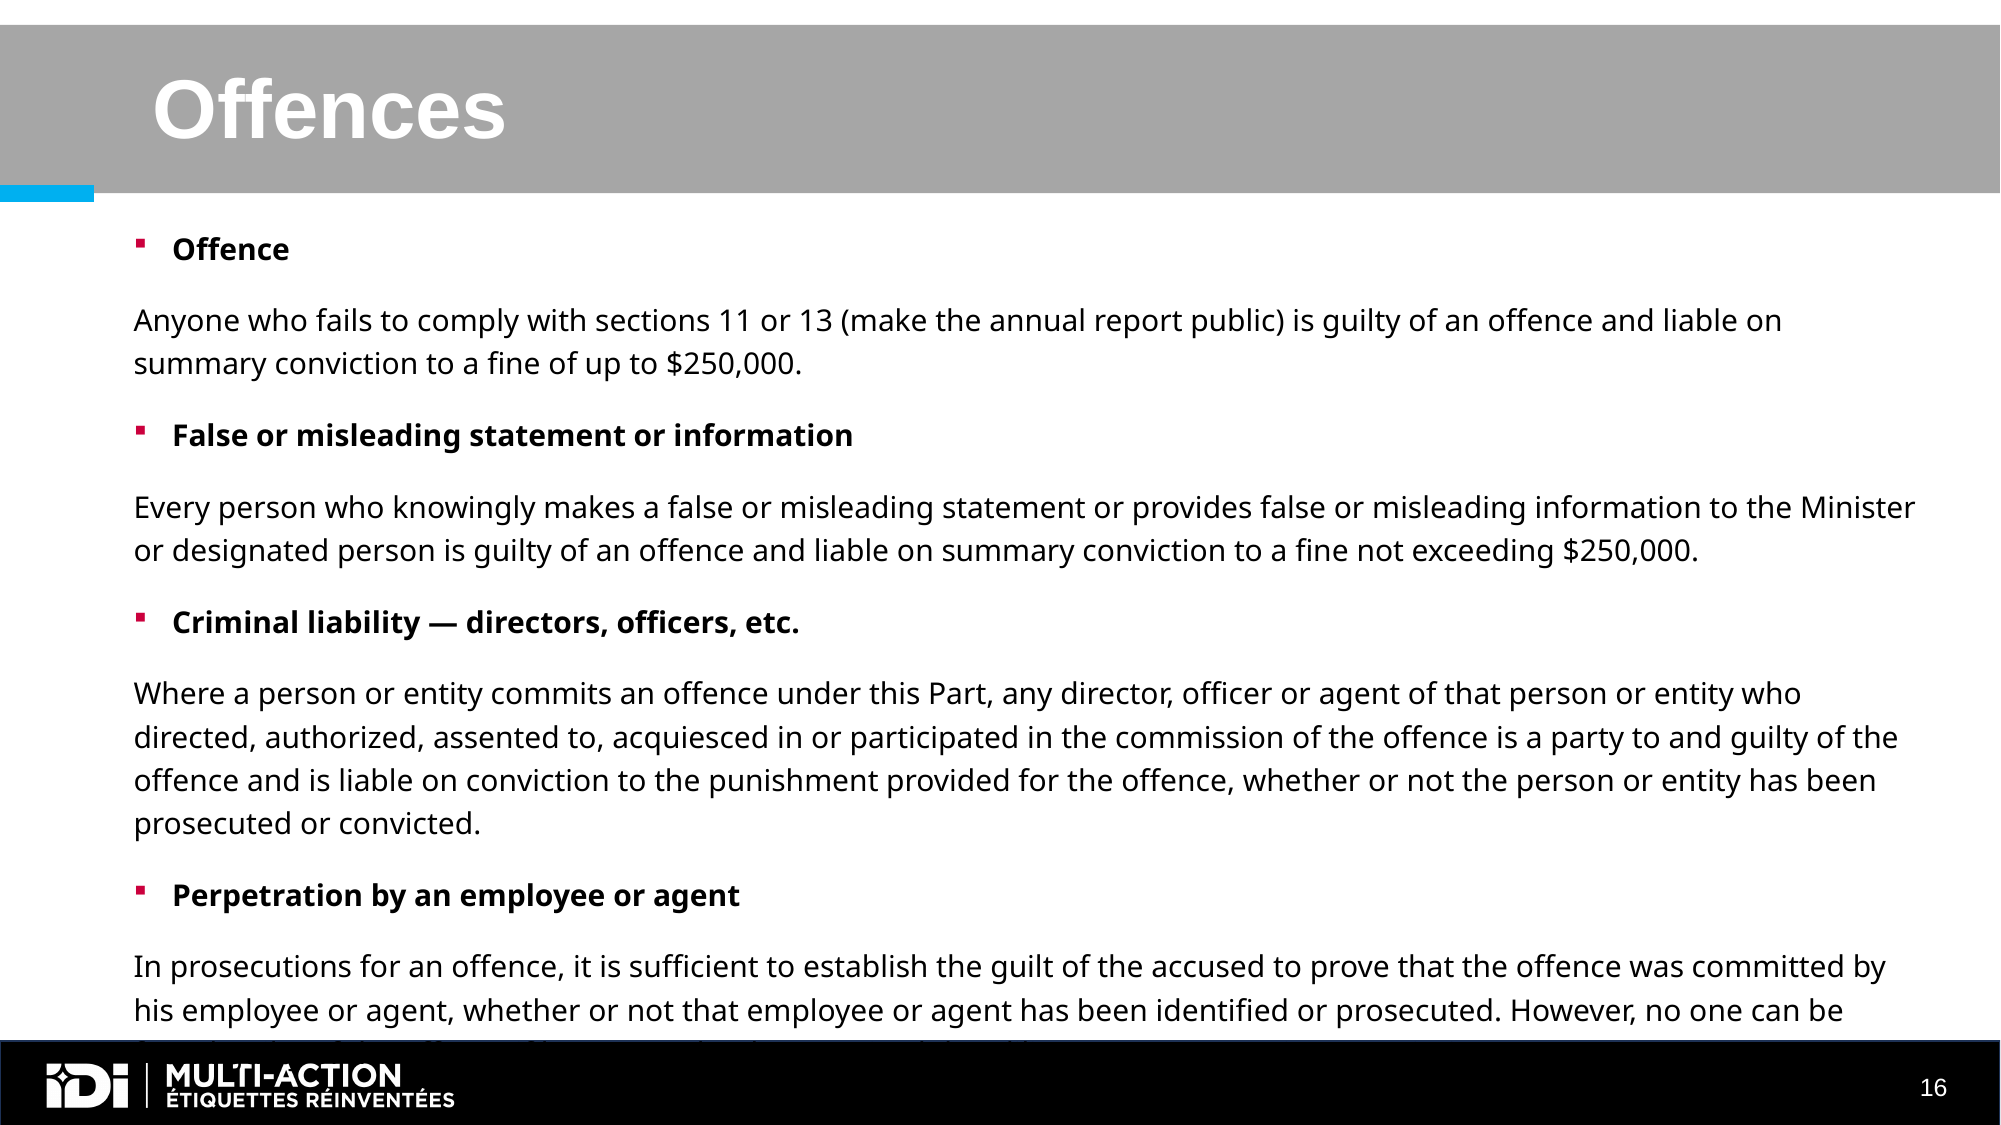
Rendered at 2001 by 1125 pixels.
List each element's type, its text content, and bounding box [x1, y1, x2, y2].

title Offences [137, 3, 1863, 221]
picture [37, 1056, 465, 1117]
list Offence Anyone who fails to comply with sections 11 or 13 (make the annual report public) is guilty of an offence and liable on summary conviction to a fine of up to $250,000. False or misleading statement or information Every person who knowingly makes a false or misleading statement or provides false or misleading information to the Minister or designated person is guilty of an offence and liable on summary conviction to a fine not exceeding $250,000. Criminal liability — directors, officers, etc. Where a person or entity commits an offence under this Part, any director, officer or agent of that person or entity who directed, authorized, assented to, acquiesced in or participated in the commission of the offence is a party to and guilty of the offence and is liable on conviction to the punishment provided for the offence, whether or not the person or entity has been prosecuted or convicted. Perpetration by an employee or agent In prosecutions for an offence, it is sufficient to establish the guilt of the accused to prove that the offence was committed by his employee or agent, whether or not that employee or agent has been identified or prosecuted. However, no one can be found guilty of the offence if he proves that he exercised due diligence to prevent its commission. [118, 215, 1935, 1097]
